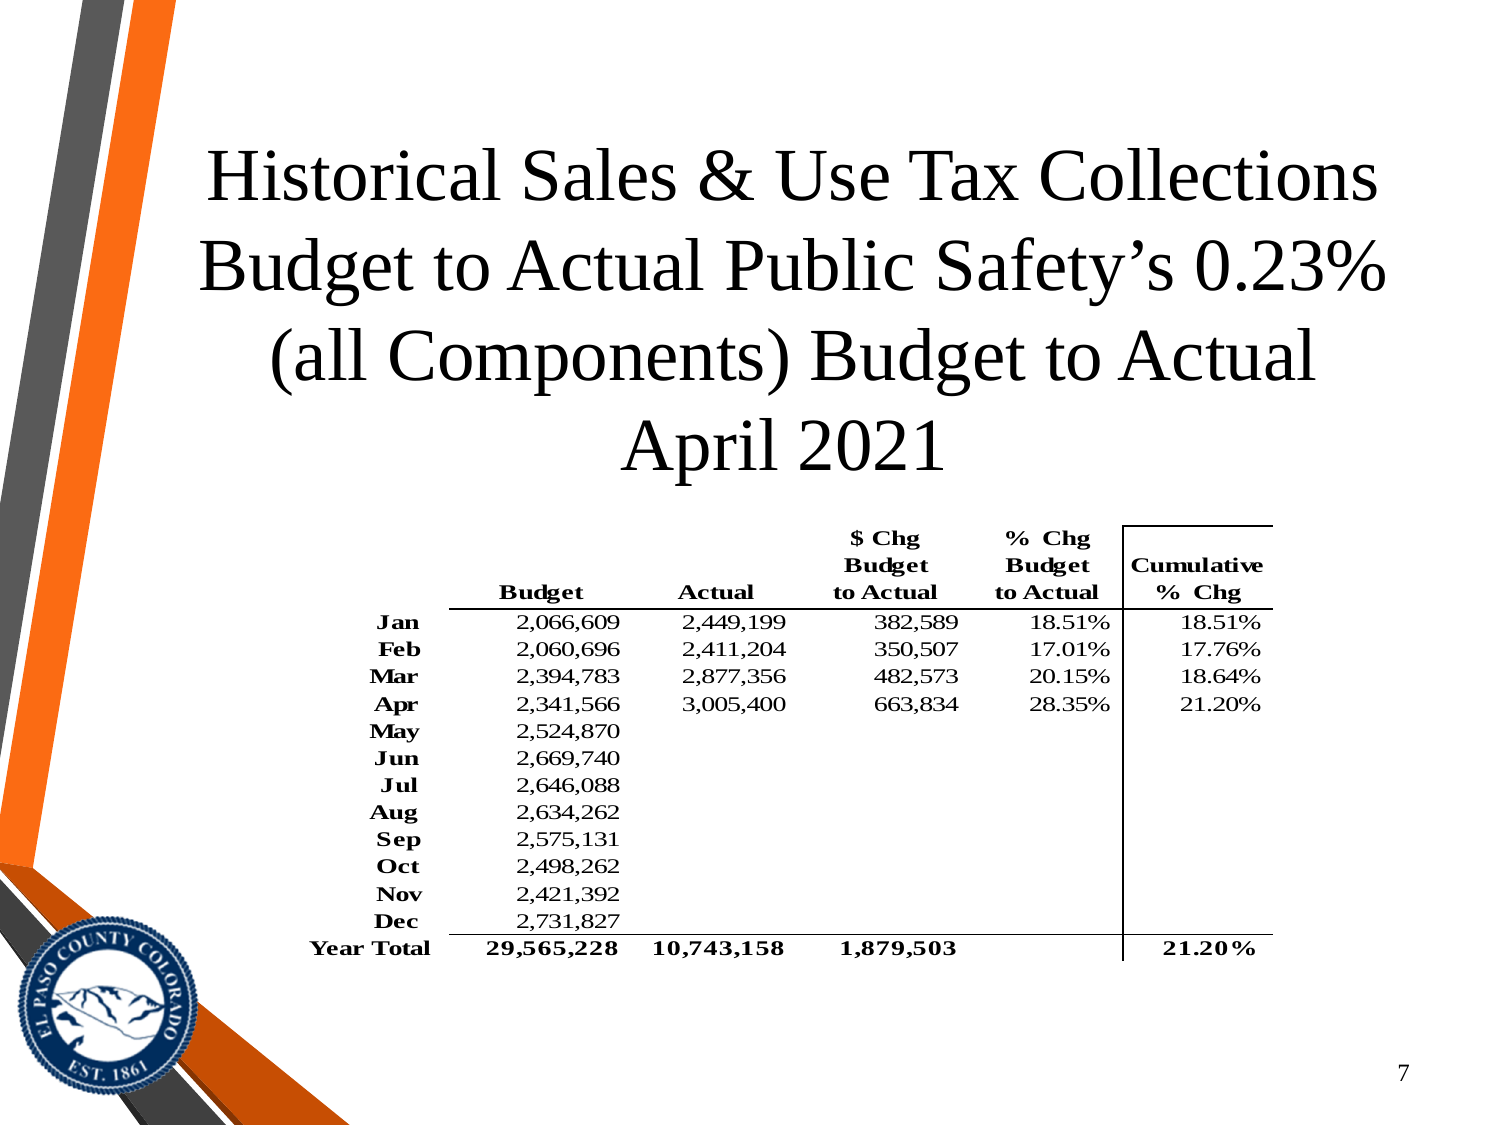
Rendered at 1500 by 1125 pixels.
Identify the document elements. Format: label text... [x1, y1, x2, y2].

title Historical Sales & Use Tax Collections Budget to Actual Public Safety’s 0.23% (all Components) Budget to Actual April 2021 [125, 111, 1463, 500]
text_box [287, 524, 1276, 963]
picture [16, 914, 199, 1096]
slide_number 7 [1354, 1041, 1425, 1102]
